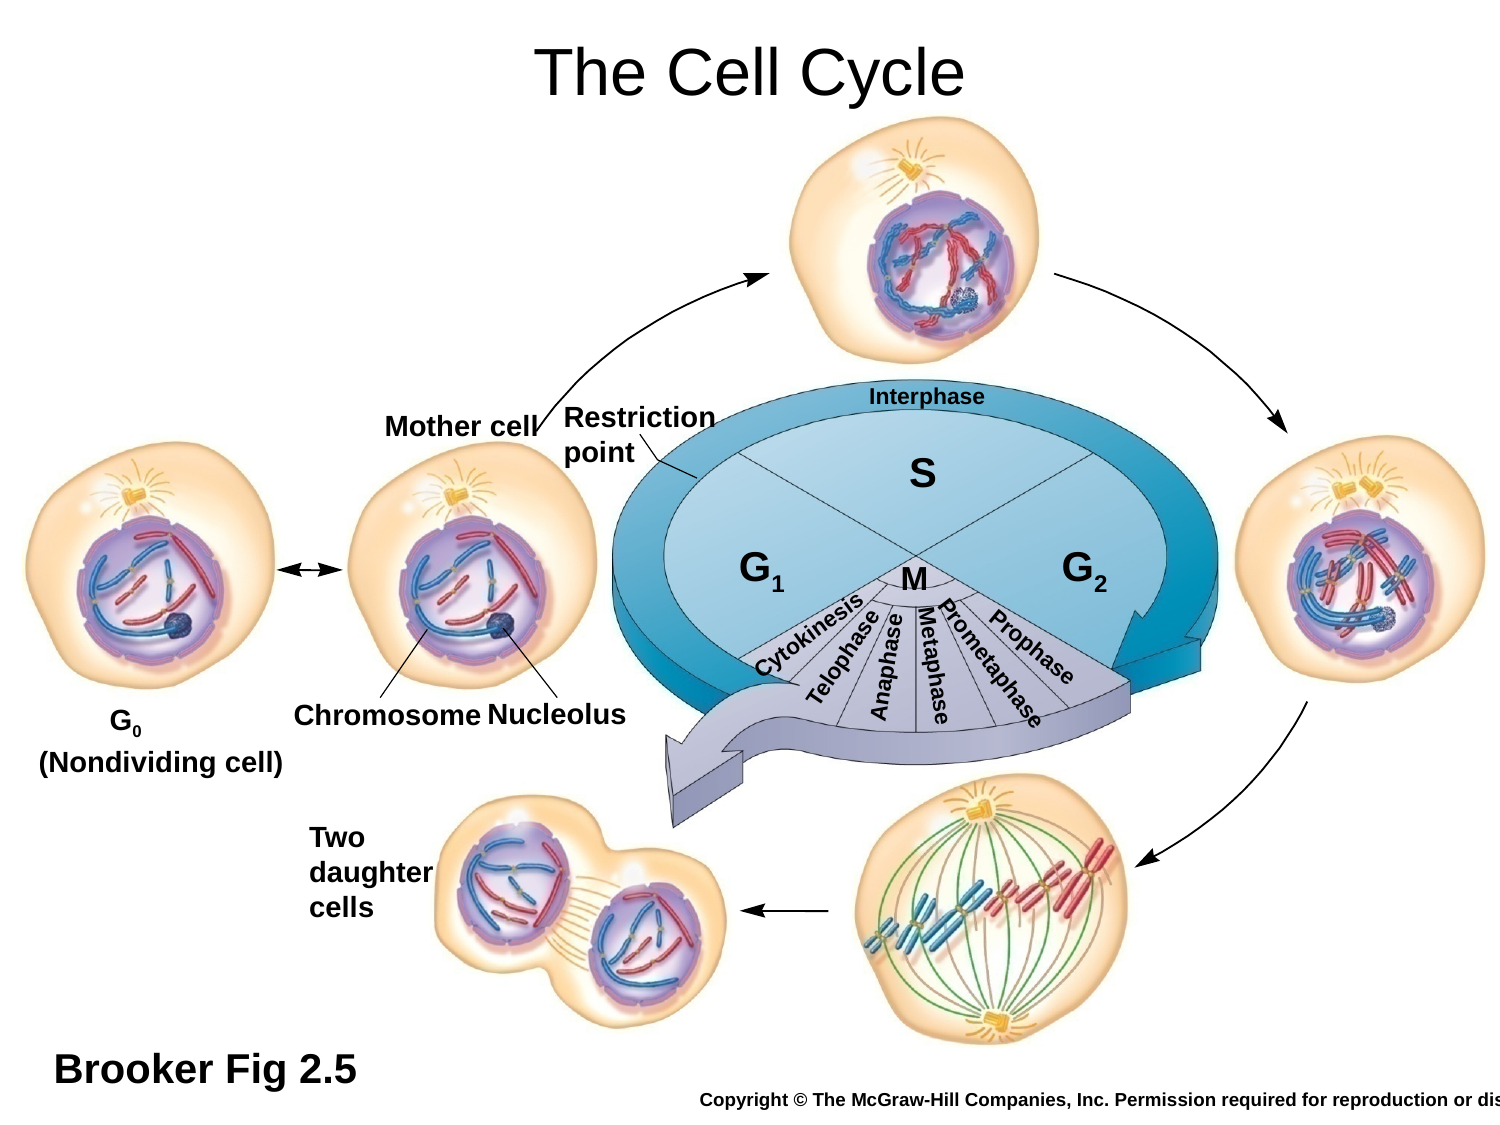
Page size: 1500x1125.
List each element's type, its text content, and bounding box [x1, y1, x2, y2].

picture [21, 109, 1488, 1048]
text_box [1053, 273, 1288, 434]
title The Cell Cycle [75, 0, 1425, 107]
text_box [276, 562, 344, 578]
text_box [1134, 701, 1308, 868]
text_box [535, 272, 770, 432]
text_box Copyright © The McGraw-Hill Companies, Inc. Permission required for reproduction or display. [699, 1087, 1500, 1111]
text_box Brooker Fig 2.5 [38, 1056, 373, 1100]
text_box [739, 903, 829, 918]
